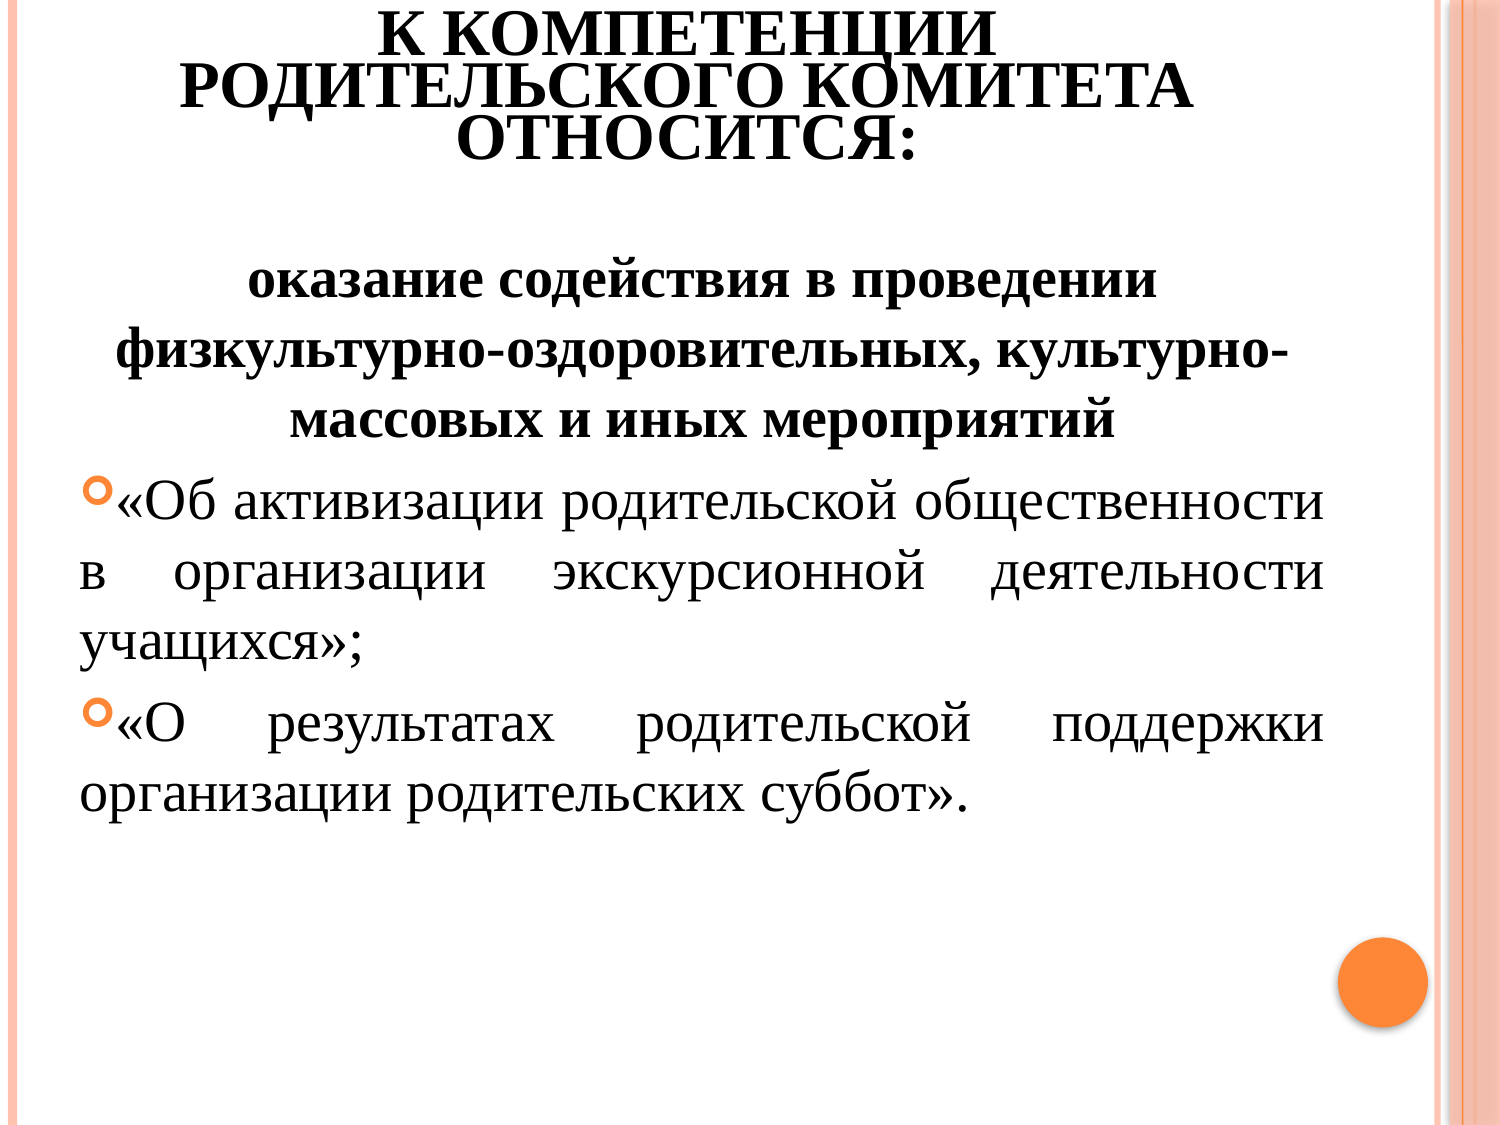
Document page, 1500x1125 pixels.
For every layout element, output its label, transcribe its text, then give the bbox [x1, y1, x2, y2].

list оказание содействия в проведении физкультурно-оздоровительных, культурно-массовых и иных мероприятий «Об активизации родительской общественности в организации экскурсионной деятельности учащихся»; «О результатах родительской поддержки организации родительских суббот». [64, 231, 1341, 1024]
title К компетенции родительского комитета относится: [75, 45, 1300, 233]
